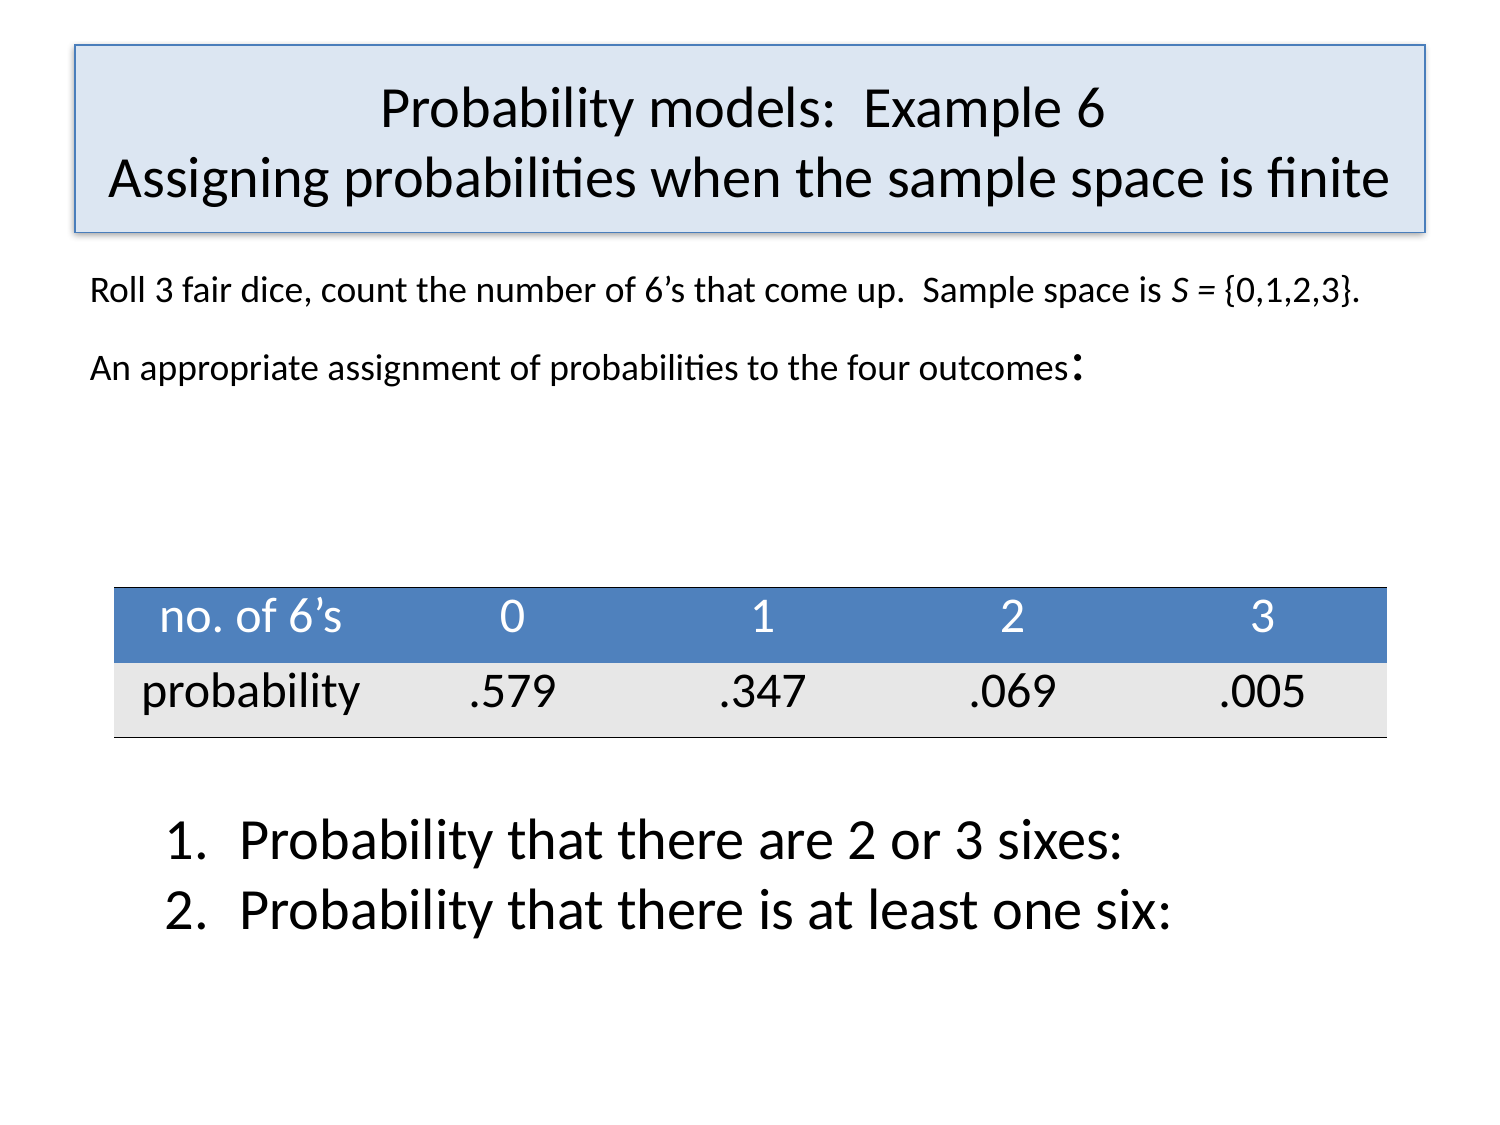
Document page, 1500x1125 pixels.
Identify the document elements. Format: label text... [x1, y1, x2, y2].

text_box Probability that there are 2 or 3 sixes: Probability that there is at least one six: [149, 793, 1275, 949]
table_cell .579 [387, 663, 637, 737]
table_cell probability [114, 663, 387, 737]
table_cell .347 [637, 663, 887, 737]
table_header 2 [887, 588, 1137, 663]
text_box Roll 3 fair dice, count the number of 6’s that come up. Sample space is S = {0,1,2,3}. An appropriate assignment of probabilities to the four outcomes: [74, 257, 1425, 400]
table_header no. of 6’s [114, 588, 387, 663]
table_cell .069 [887, 663, 1137, 737]
title Probability models: Example 6 Assigning probabilities when the sample space is finite [74, 44, 1426, 233]
table_header 1 [637, 588, 887, 663]
table_header 3 [1137, 588, 1387, 663]
table_cell .005 [1137, 663, 1387, 737]
table_header 0 [387, 588, 637, 663]
